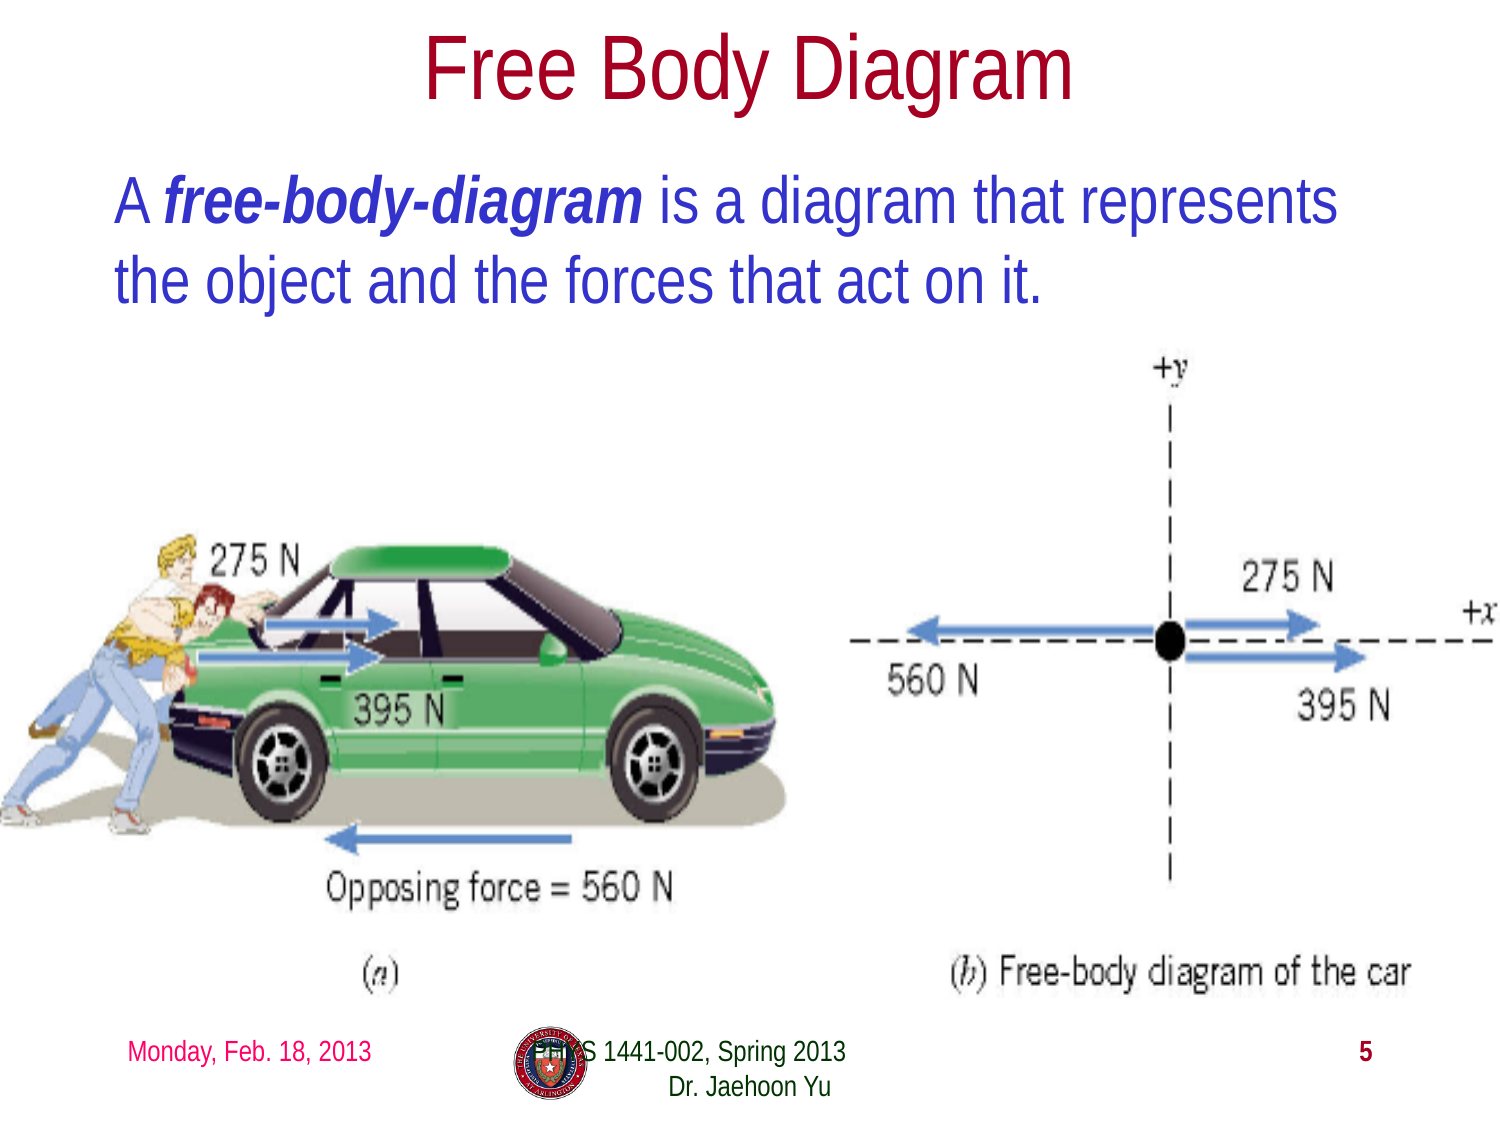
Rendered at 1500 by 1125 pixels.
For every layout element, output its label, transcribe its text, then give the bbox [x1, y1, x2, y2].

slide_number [112, 1024, 426, 1101]
text_box A free-body-diagram is a diagram that represents the object and the forces that act on it. [99, 149, 1375, 325]
slide_number 5 [1074, 1024, 1388, 1101]
footer PHYS 1441-002, Spring 2013 Dr. Jaehoon Yu [512, 1024, 988, 1101]
title Free Body Diagram [112, 0, 1388, 126]
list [0, 337, 1500, 998]
